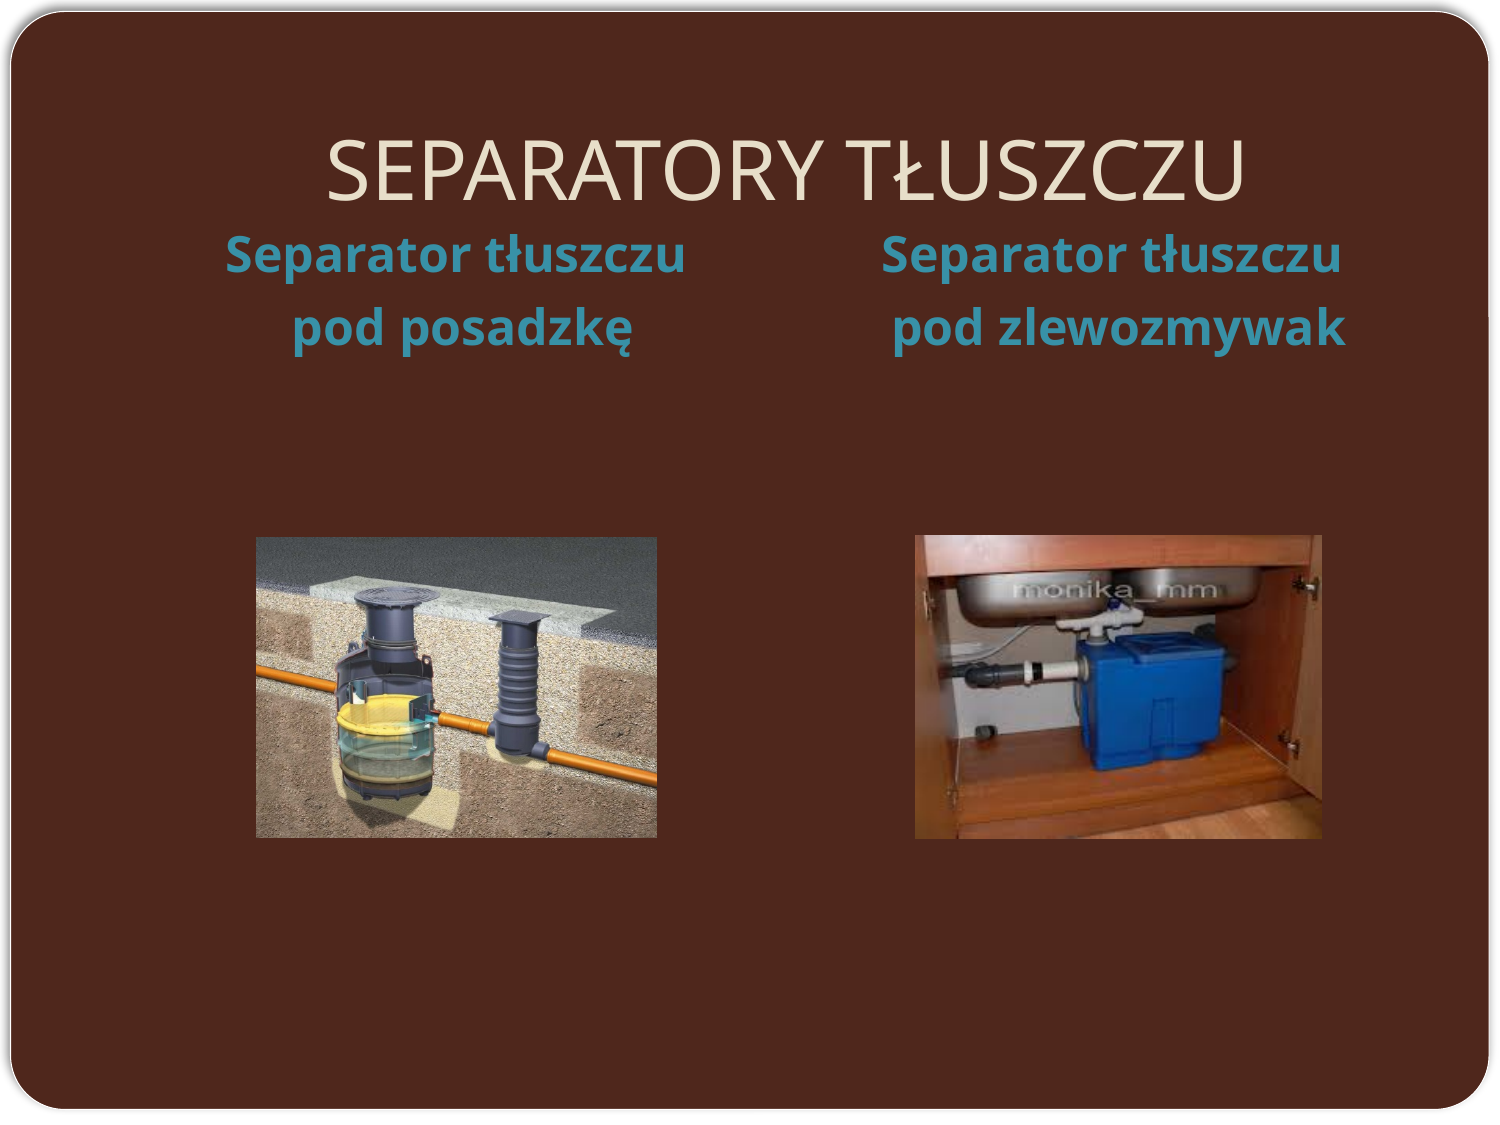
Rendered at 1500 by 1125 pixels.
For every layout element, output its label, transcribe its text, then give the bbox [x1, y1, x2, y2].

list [915, 535, 1323, 840]
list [255, 537, 657, 838]
list Separator tłuszczu pod zlewozmywak [811, 236, 1426, 364]
title SEPARATORY TŁUSZCZU [150, 44, 1425, 233]
list Separator tłuszczu pod posadzkę [149, 236, 763, 364]
